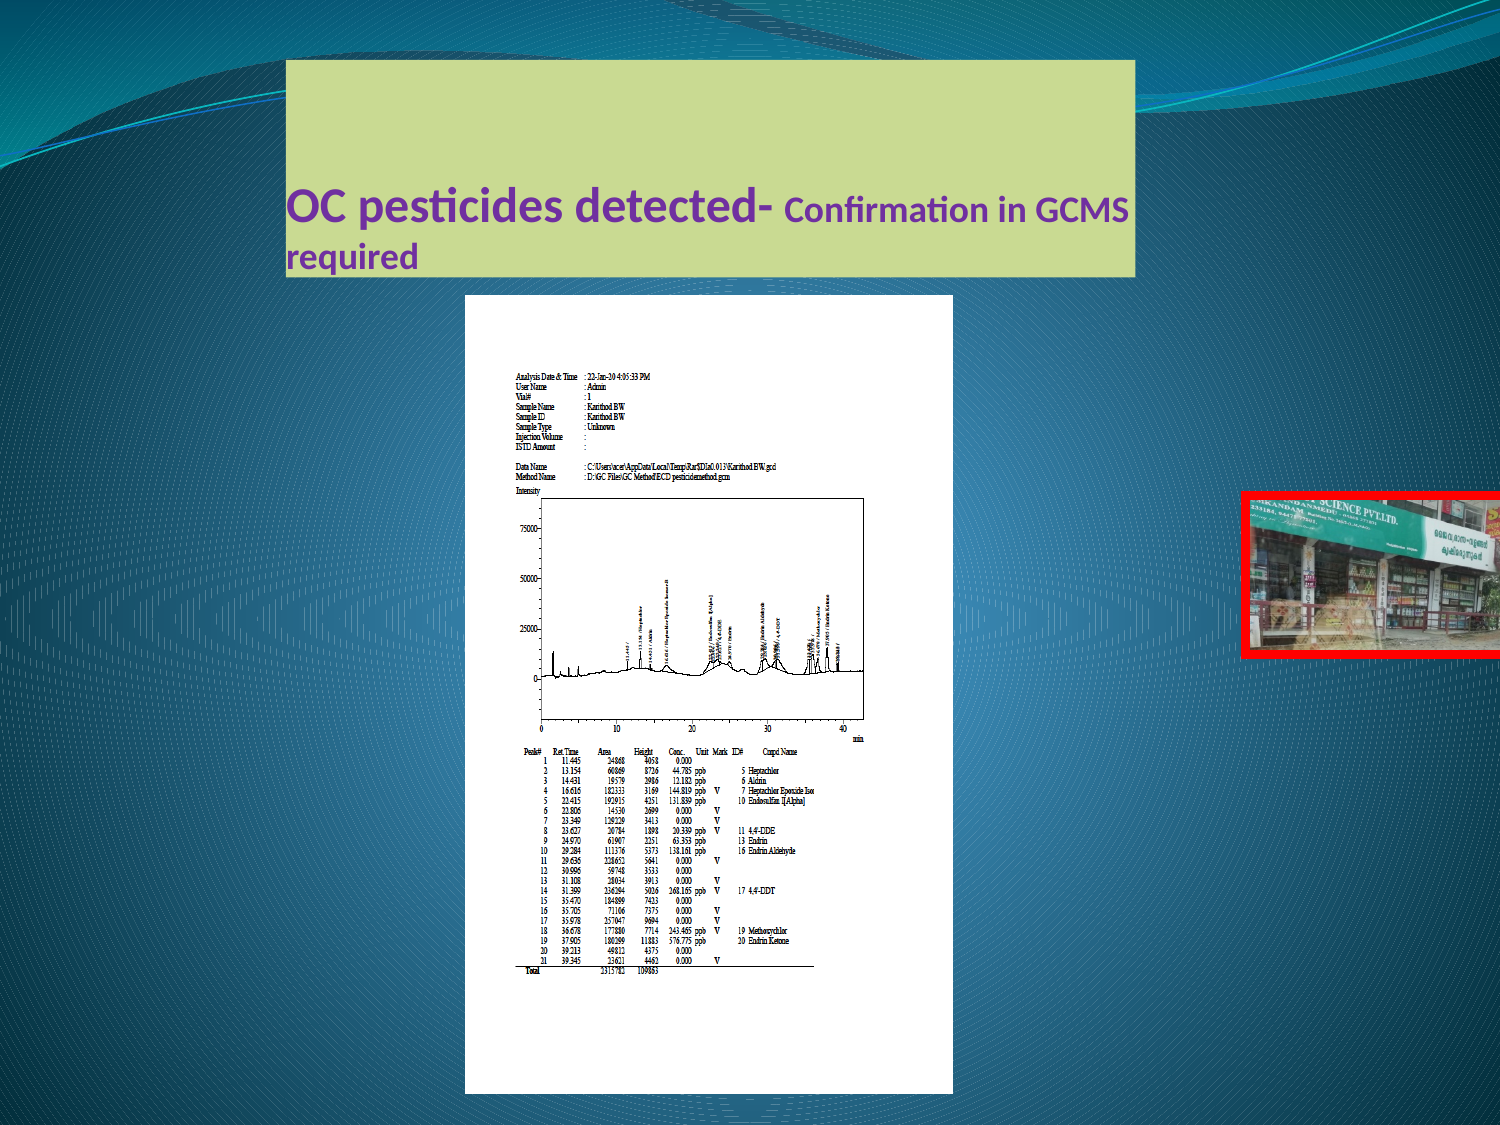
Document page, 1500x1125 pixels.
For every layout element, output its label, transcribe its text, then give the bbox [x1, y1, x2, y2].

picture [1249, 499, 1500, 651]
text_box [469, 299, 949, 1090]
title OC pesticides detected- Confirmation in GCMS required [285, 59, 1136, 278]
